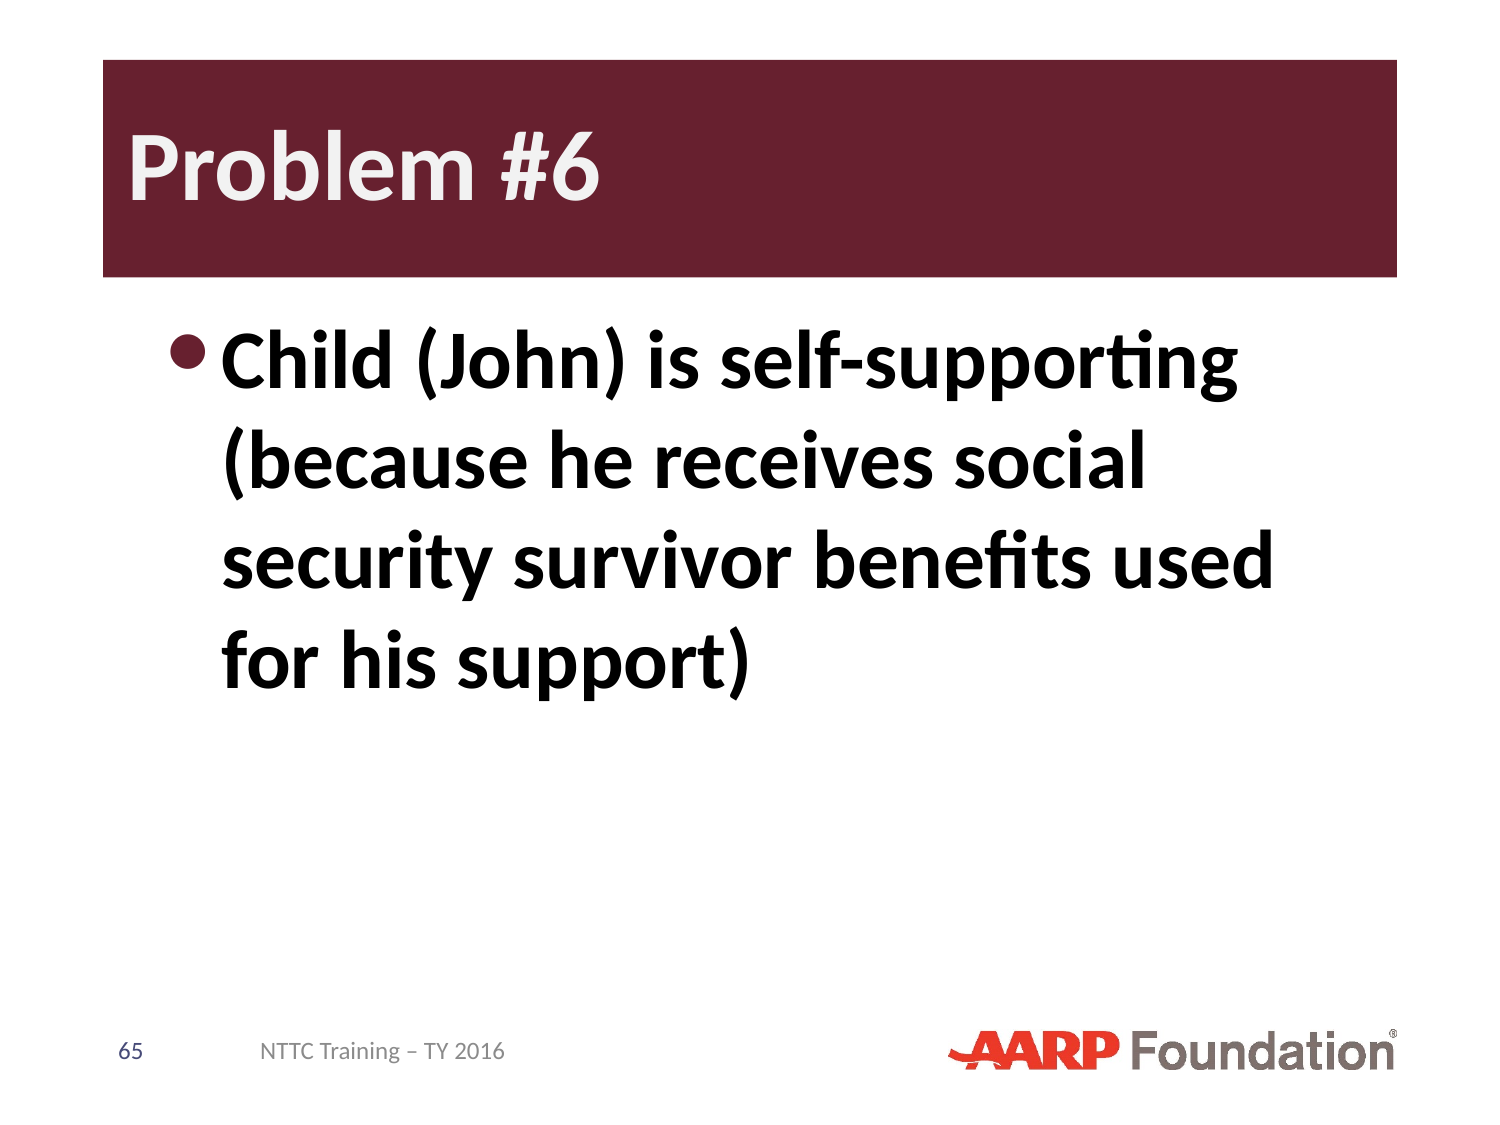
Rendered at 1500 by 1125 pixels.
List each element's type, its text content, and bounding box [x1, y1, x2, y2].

slide_number 65 [103, 1019, 208, 1080]
list Child (John) is self-supporting (because he receives social security survivor benefits used for his support) [150, 297, 1363, 1035]
footer NTTC Training – TY 2016 [245, 1035, 812, 1080]
title Problem #6 [103, 59, 1397, 278]
picture [948, 1029, 1397, 1070]
